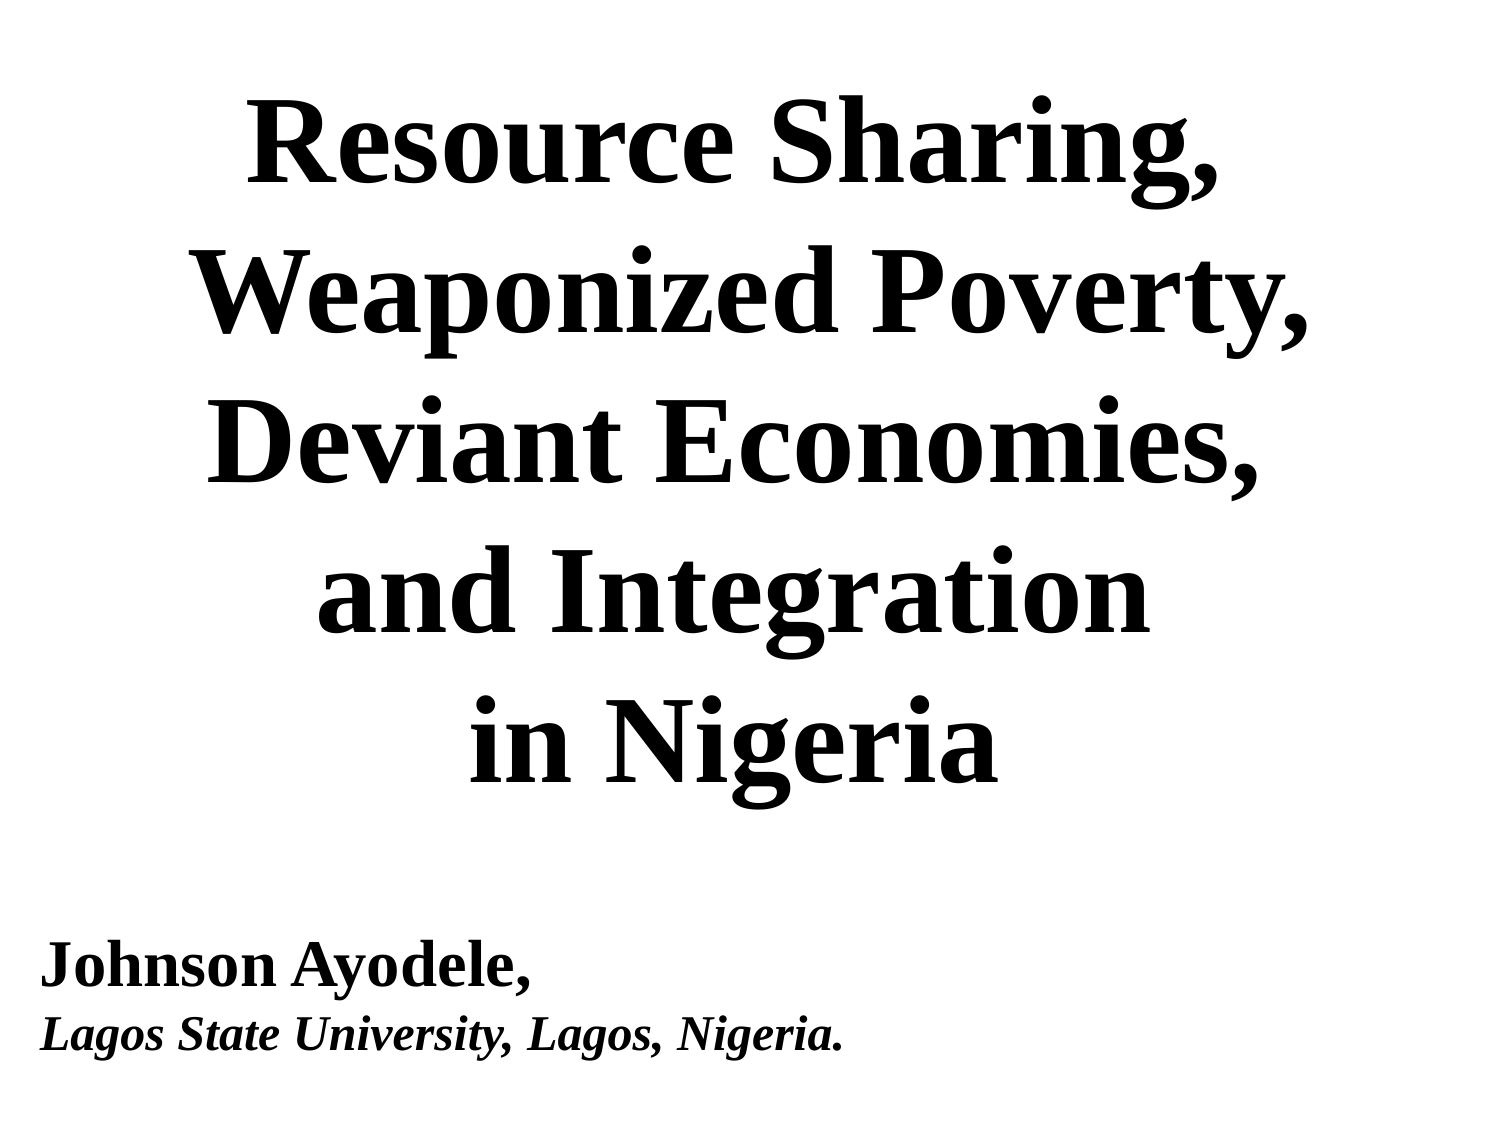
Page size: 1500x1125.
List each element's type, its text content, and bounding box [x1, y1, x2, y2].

text_box Resource Sharing, Weaponized Poverty, Deviant Economies, and Integration in Nigeria [0, 49, 1500, 815]
subtitle Johnson Ayodele, Lagos State University, Lagos, Nigeria. [24, 912, 1475, 1075]
